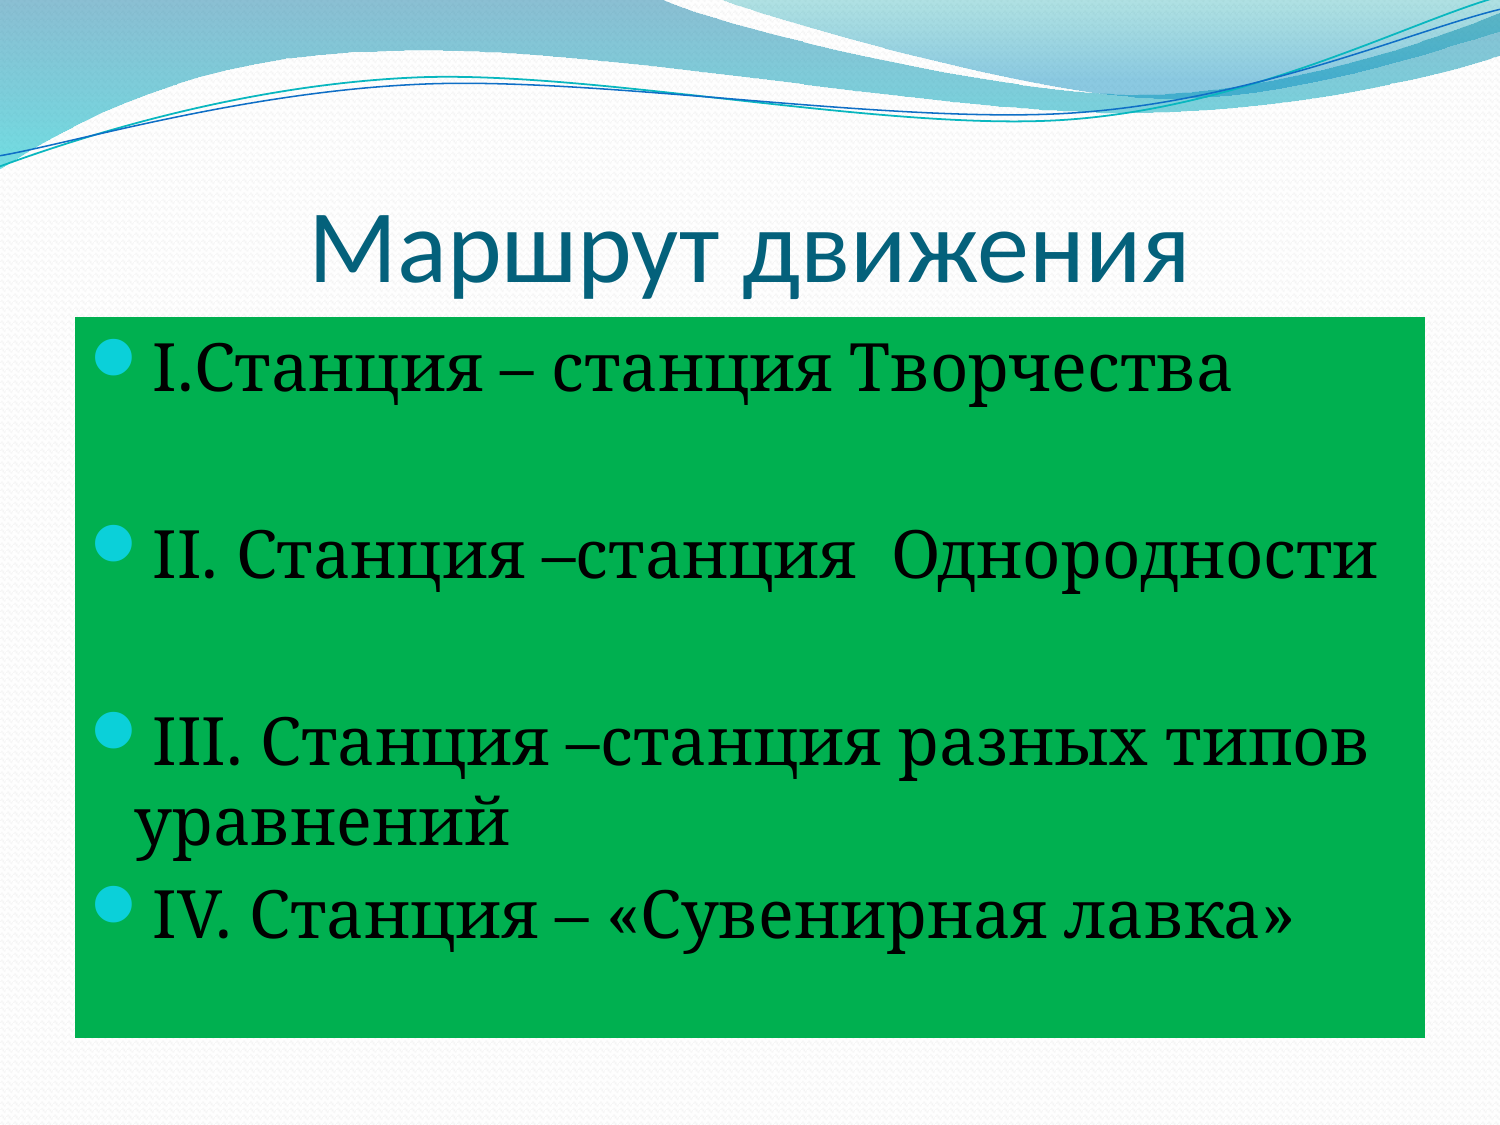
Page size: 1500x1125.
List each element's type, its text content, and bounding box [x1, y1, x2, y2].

list I.Станция – станция Творчества II. Станция –станция Однородности III. Станция –станция разных типов уравнений IV. Станция – «Сувенирная лавка» [75, 317, 1425, 1038]
title Маршрут движения [75, 115, 1425, 303]
